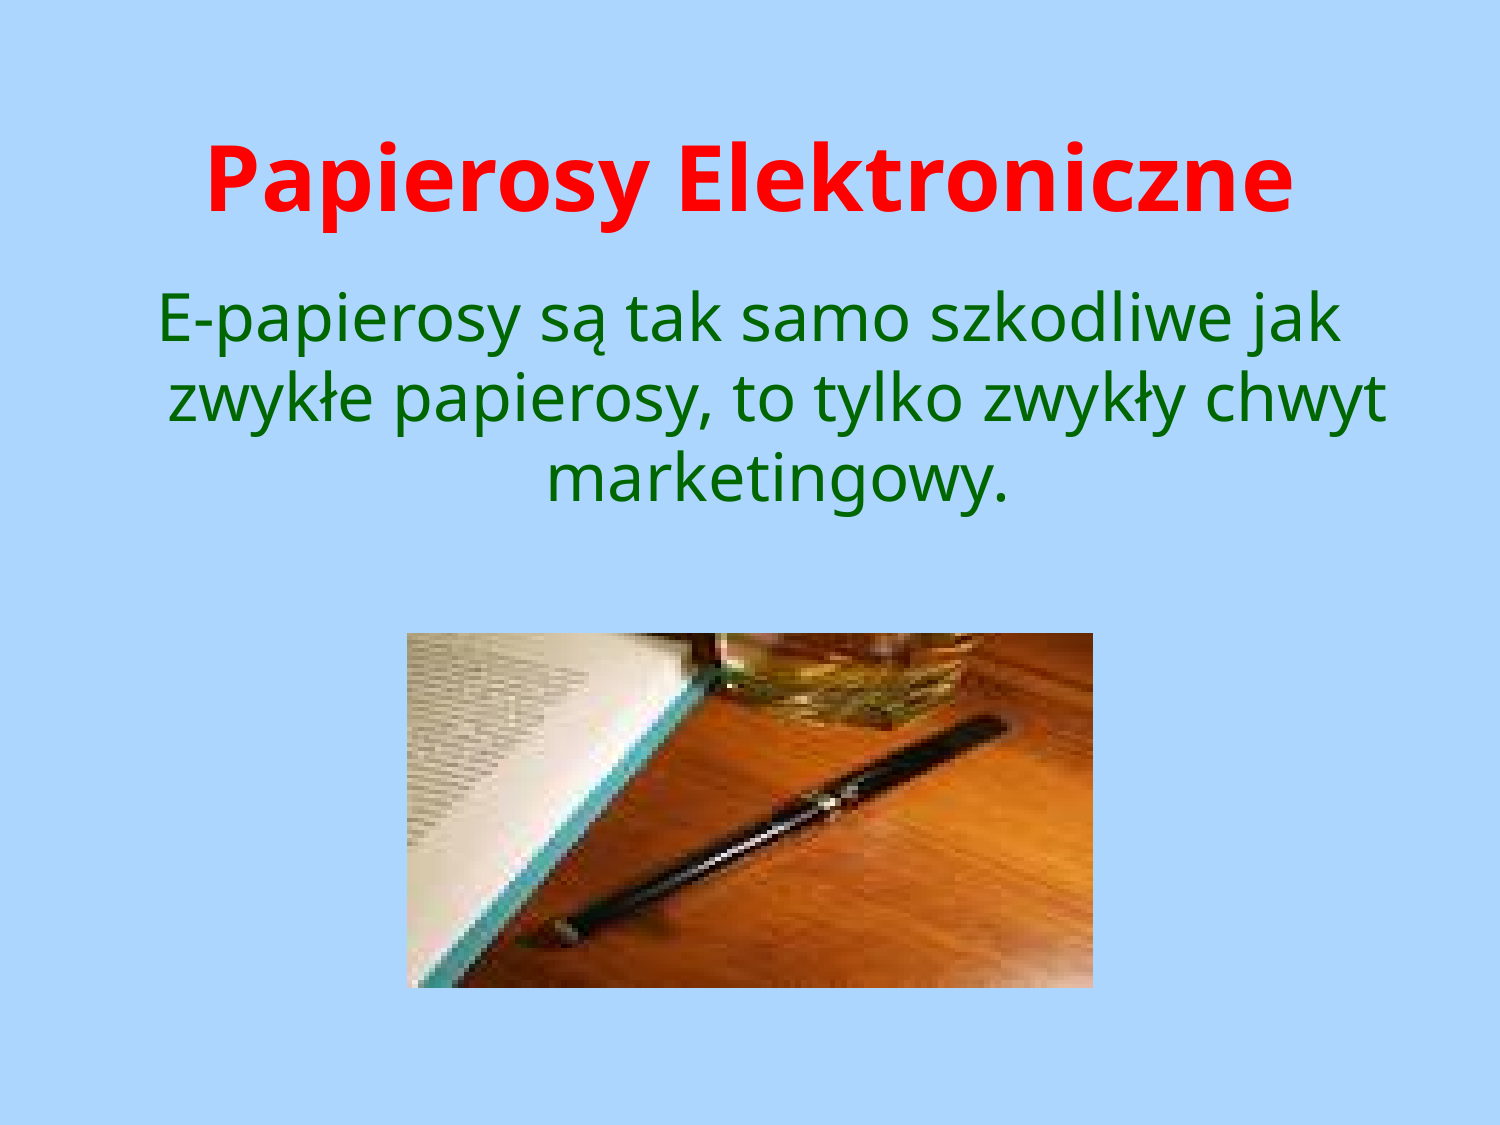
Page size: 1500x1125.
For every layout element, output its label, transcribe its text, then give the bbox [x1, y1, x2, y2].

picture [407, 632, 1093, 988]
list E-papierosy są tak samo szkodliwe jak zwykłe papierosy, to tylko zwykły chwyt marketingowy. [74, 266, 1426, 551]
title Papierosy Elektroniczne [74, 62, 1426, 266]
